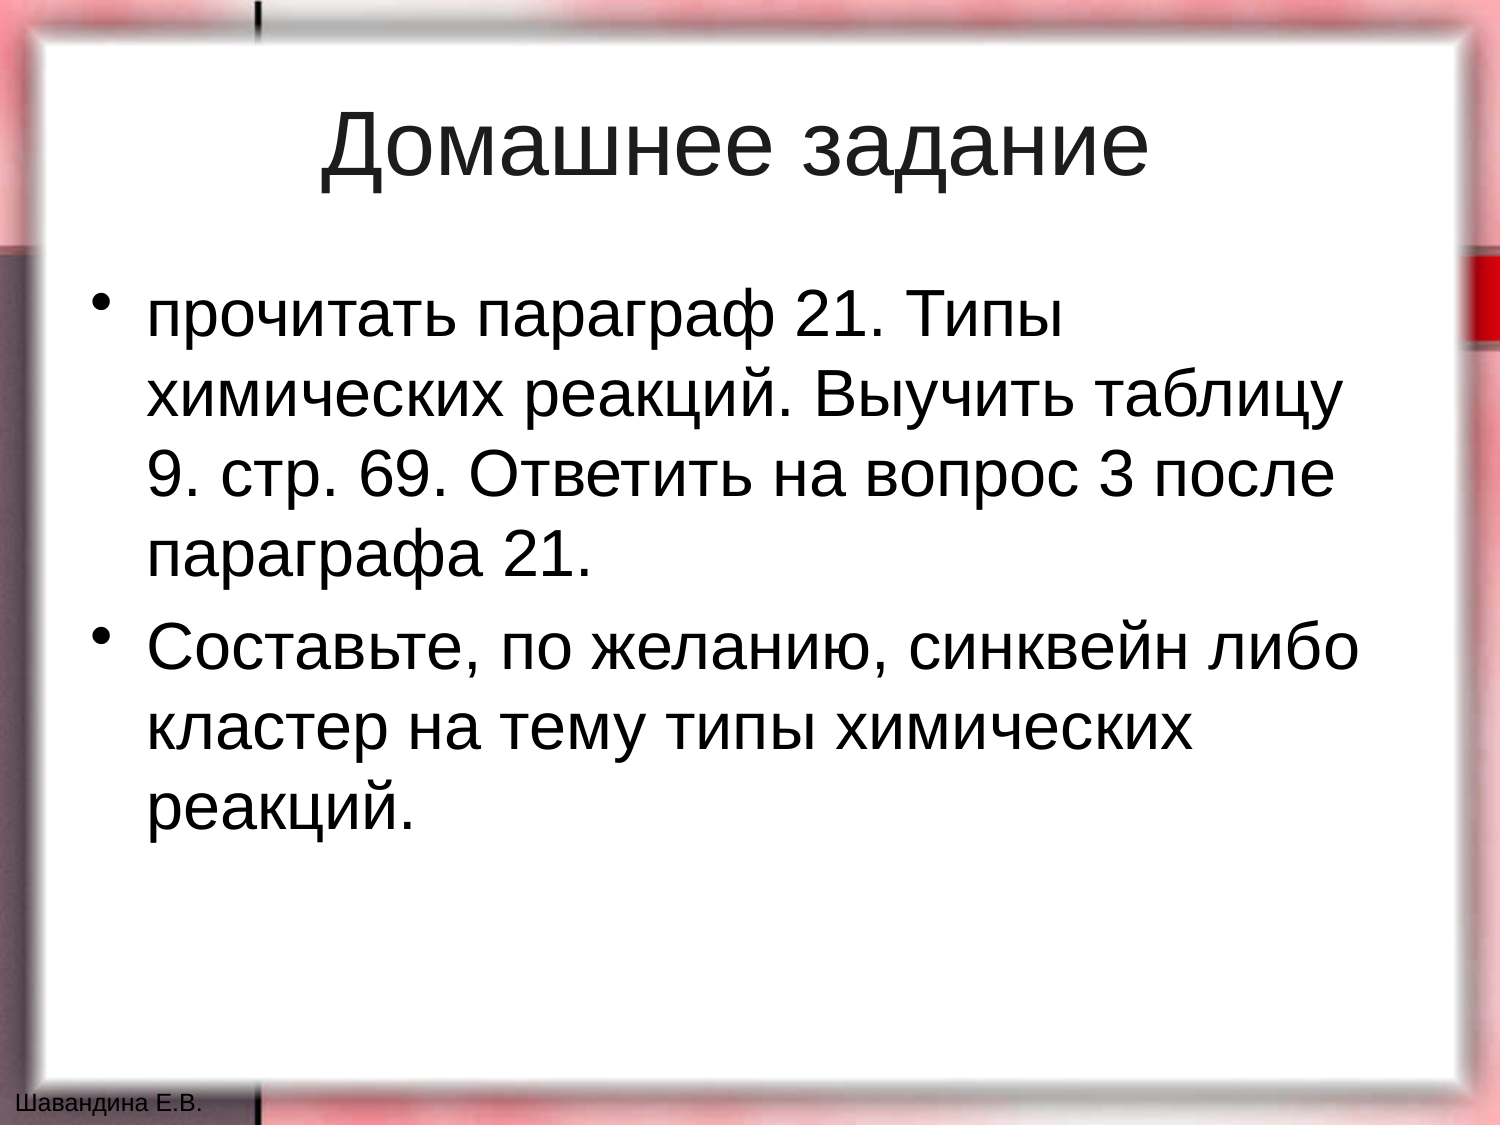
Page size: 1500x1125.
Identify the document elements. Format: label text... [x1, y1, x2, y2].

title Домашнее задание [74, 44, 1426, 233]
picture [0, 0, 1500, 1125]
list прочитать параграф 21. Типы химических реакций. Выучить таблицу 9. стр. 69. Ответить на вопрос 3 после параграфа 21. Составьте, по желанию, синквейн либо кластер на тему типы химических реакций. [74, 262, 1426, 1006]
text_box Шавандина Е.В. [0, 1079, 243, 1125]
